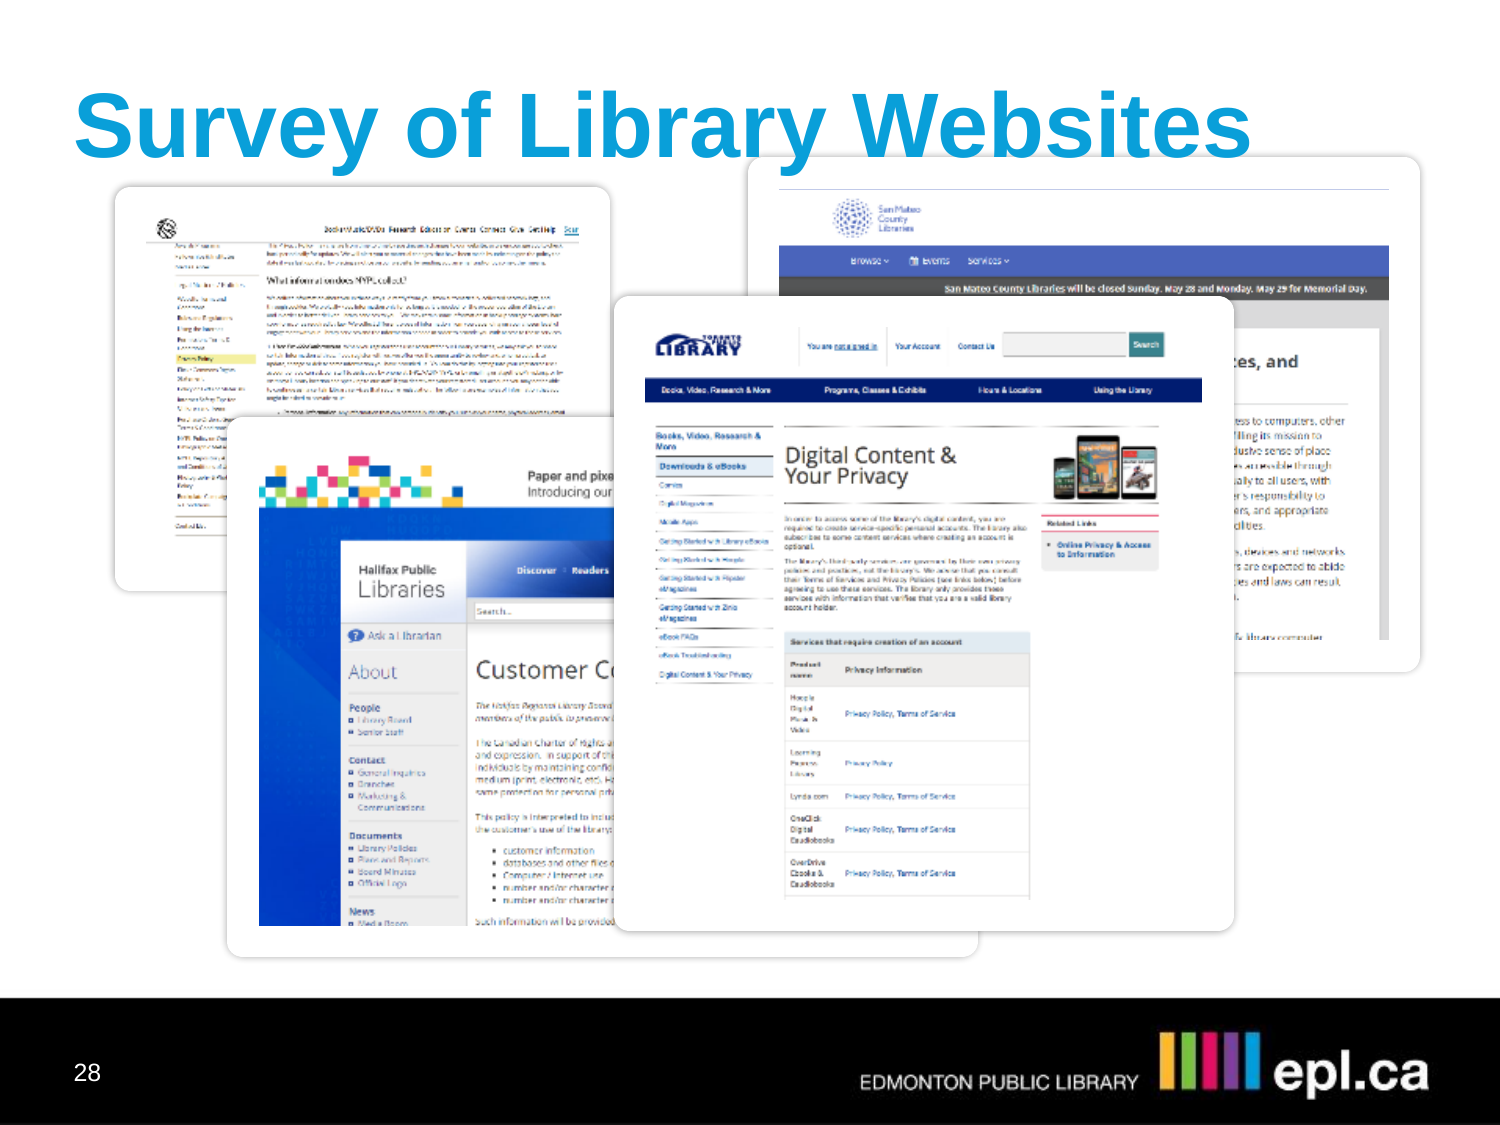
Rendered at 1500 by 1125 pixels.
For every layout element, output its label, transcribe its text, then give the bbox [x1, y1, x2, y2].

picture [0, 0, 1500, 1125]
list Survey of Library Websites [58, 58, 1430, 247]
slide_number 28 [58, 1041, 409, 1102]
